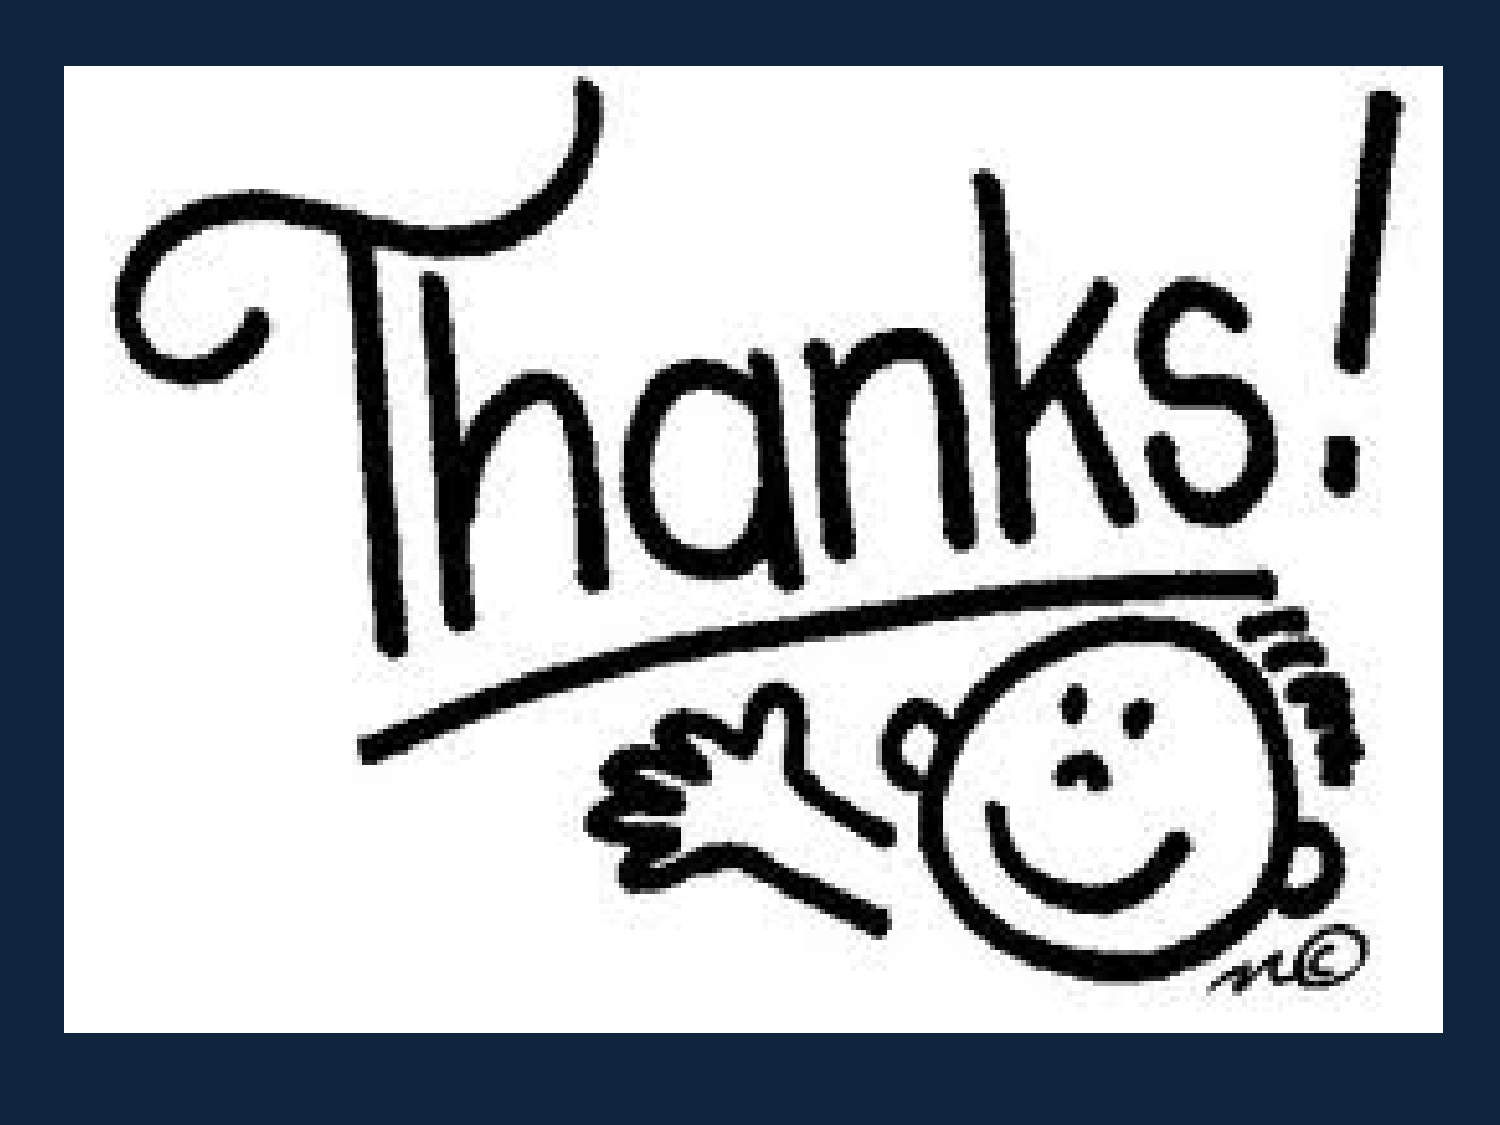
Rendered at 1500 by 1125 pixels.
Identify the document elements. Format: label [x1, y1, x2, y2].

list [64, 66, 1443, 1034]
